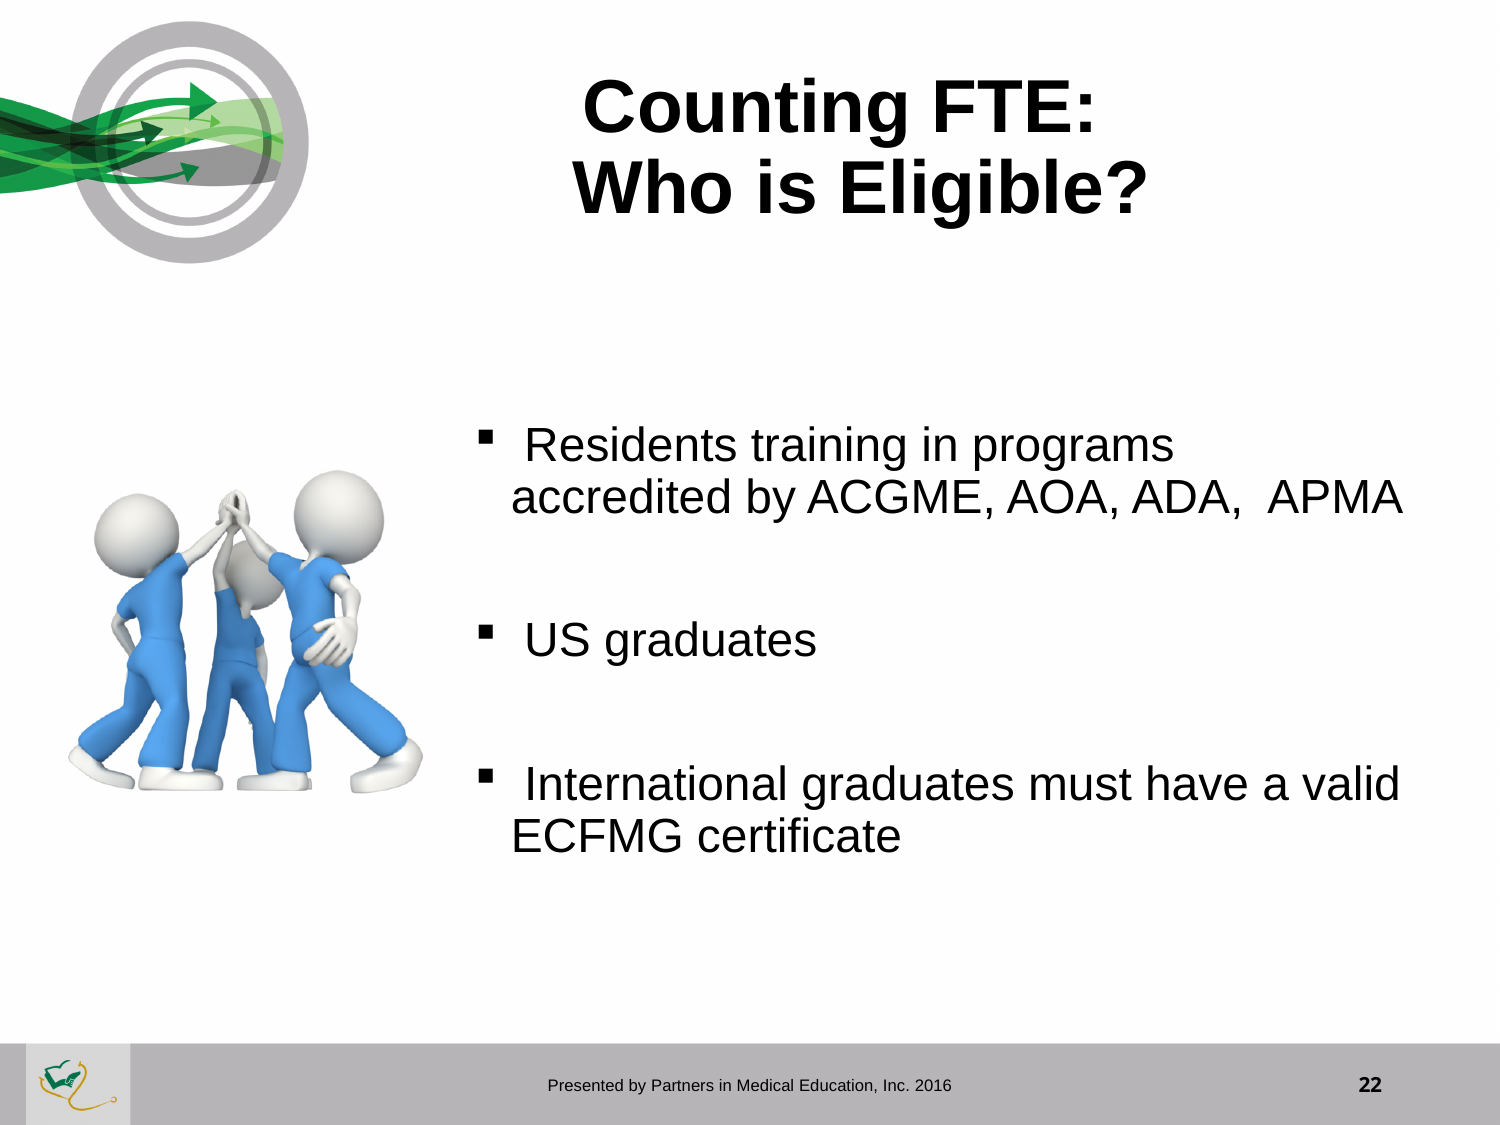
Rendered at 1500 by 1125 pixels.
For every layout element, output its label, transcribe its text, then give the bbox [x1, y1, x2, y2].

title Counting FTE: Who is Eligible? [326, 40, 1397, 258]
footer Presented by Partners in Medical Education, Inc. 2016 [496, 1055, 1004, 1116]
list Residents training in programs accredited by ACGME, AOA, ADA, APMA US graduates International graduates must have a valid ECFMG certificate [459, 412, 1423, 925]
picture [0, 0, 1500, 1125]
slide_number 22 [1059, 1055, 1397, 1116]
